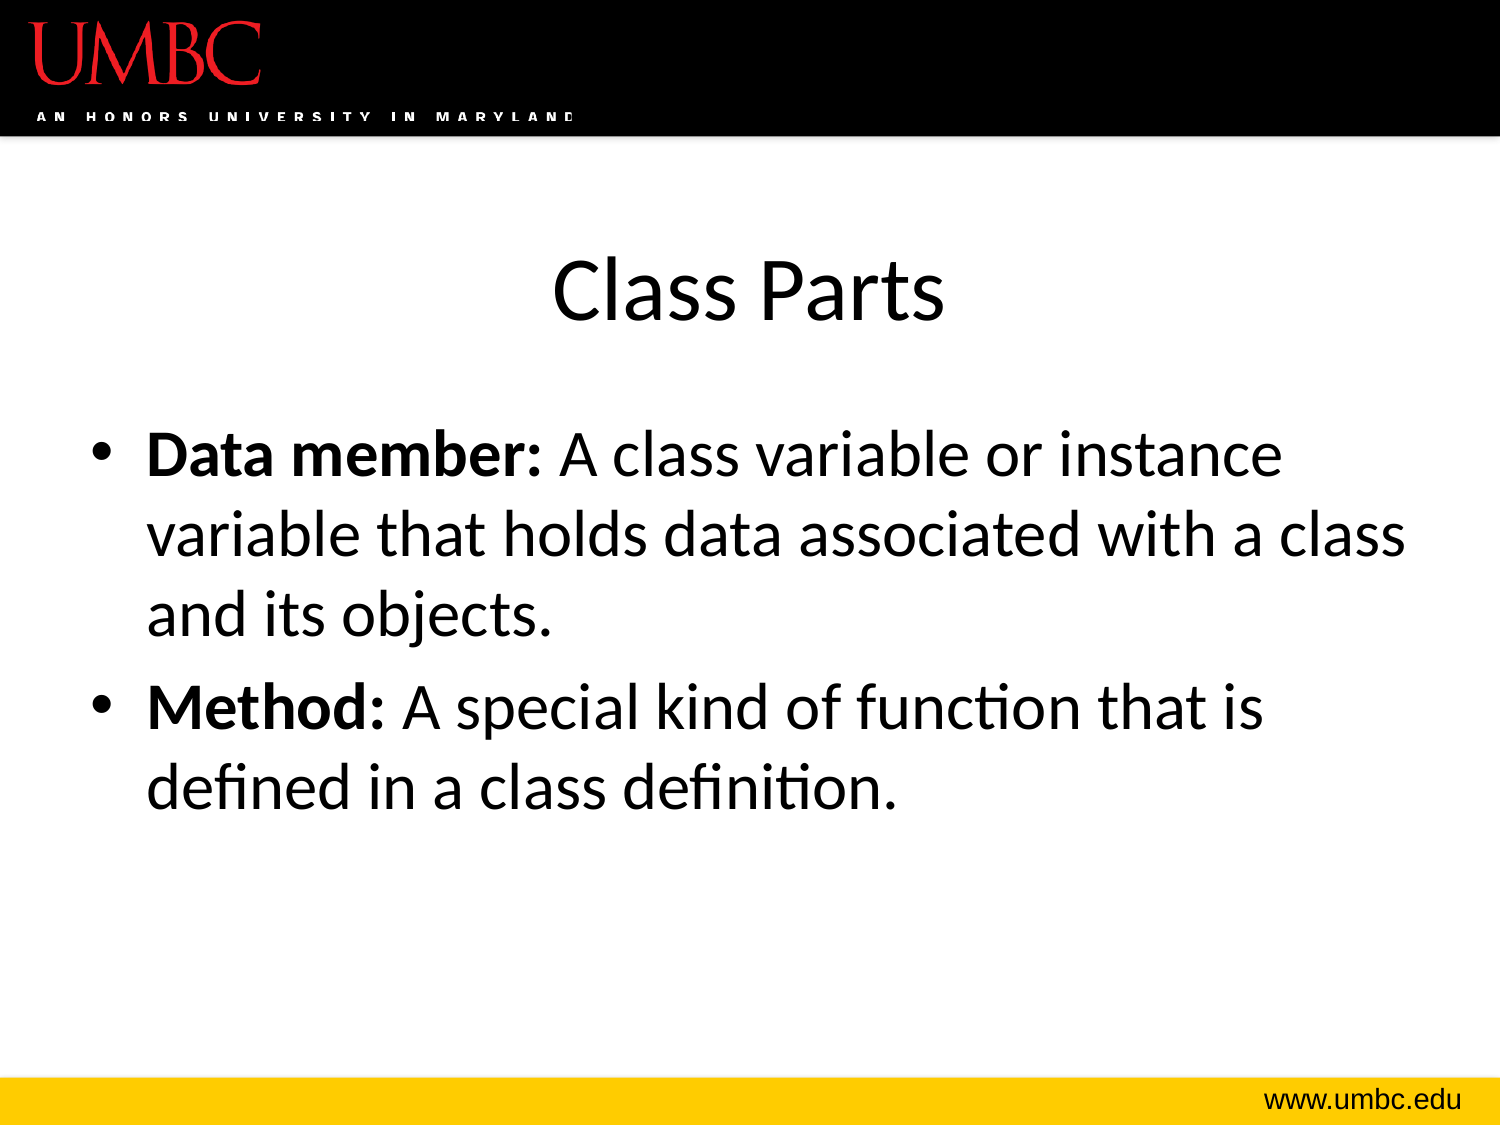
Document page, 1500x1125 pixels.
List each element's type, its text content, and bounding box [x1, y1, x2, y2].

title Class Parts [75, 190, 1425, 378]
list Data member: A class variable or instance variable that holds data associated with a class and its objects. Method: A special kind of function that is defined in a class definition. [75, 402, 1425, 1005]
